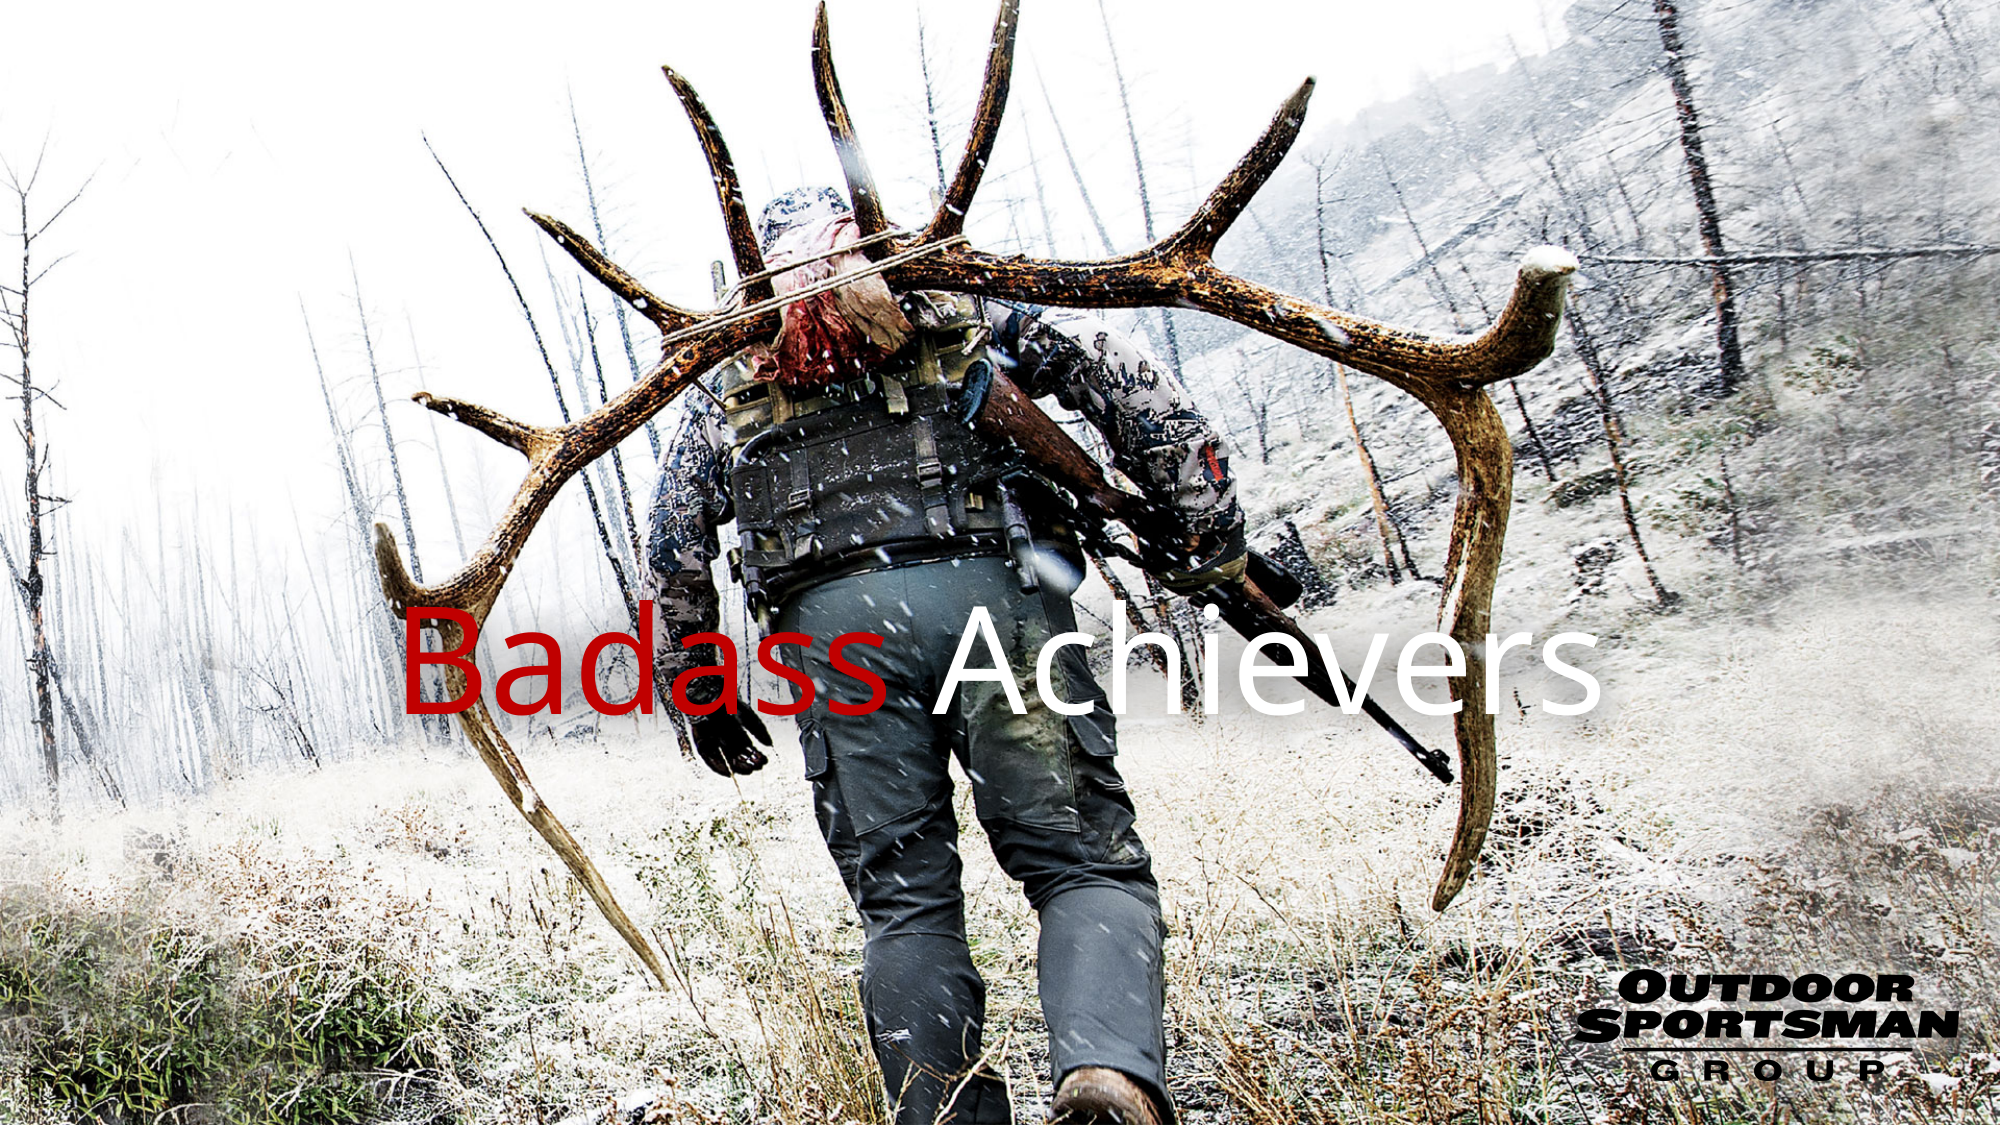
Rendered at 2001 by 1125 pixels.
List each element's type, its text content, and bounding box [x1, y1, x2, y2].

text_box Badass Achievers [0, 528, 2000, 805]
picture [0, 0, 2000, 528]
picture [0, 805, 2000, 1125]
text_box Concept: When it comes to badasses, few are as hardcore as the Meyer brothers. Ranging from 25-32 these three brothers—all Montana natives—are some of the most serious DIY hunters anywhere. They start running bears in August with their own dogs and hunt through December for elk, whitetails, mule deer and cougars. This year they hunted Utah, Idaho, Montana, Washington, Oregon and Alaksa—all on public land, tagging trophy bulls, deer and bears, others only dream of. But its not just about the trophy, its about the adventure. One brother spent a month hiking the Continental Divide —camping and hunting by himself. One brother dropped him off at the trailhead; another picked him up a couple of states away. This year, the other brother spent 30 days hunting Alaska solo—all unguided for moose and caribou. The eldest, a decorated marine sniper, did three tours and after 13 IED explosions left the military and found solace through hunting. The article follows this family’s life, and love of hunting, all set against the backdrop of a Montana winter lion hunt. [1555, 956, 1979, 1106]
